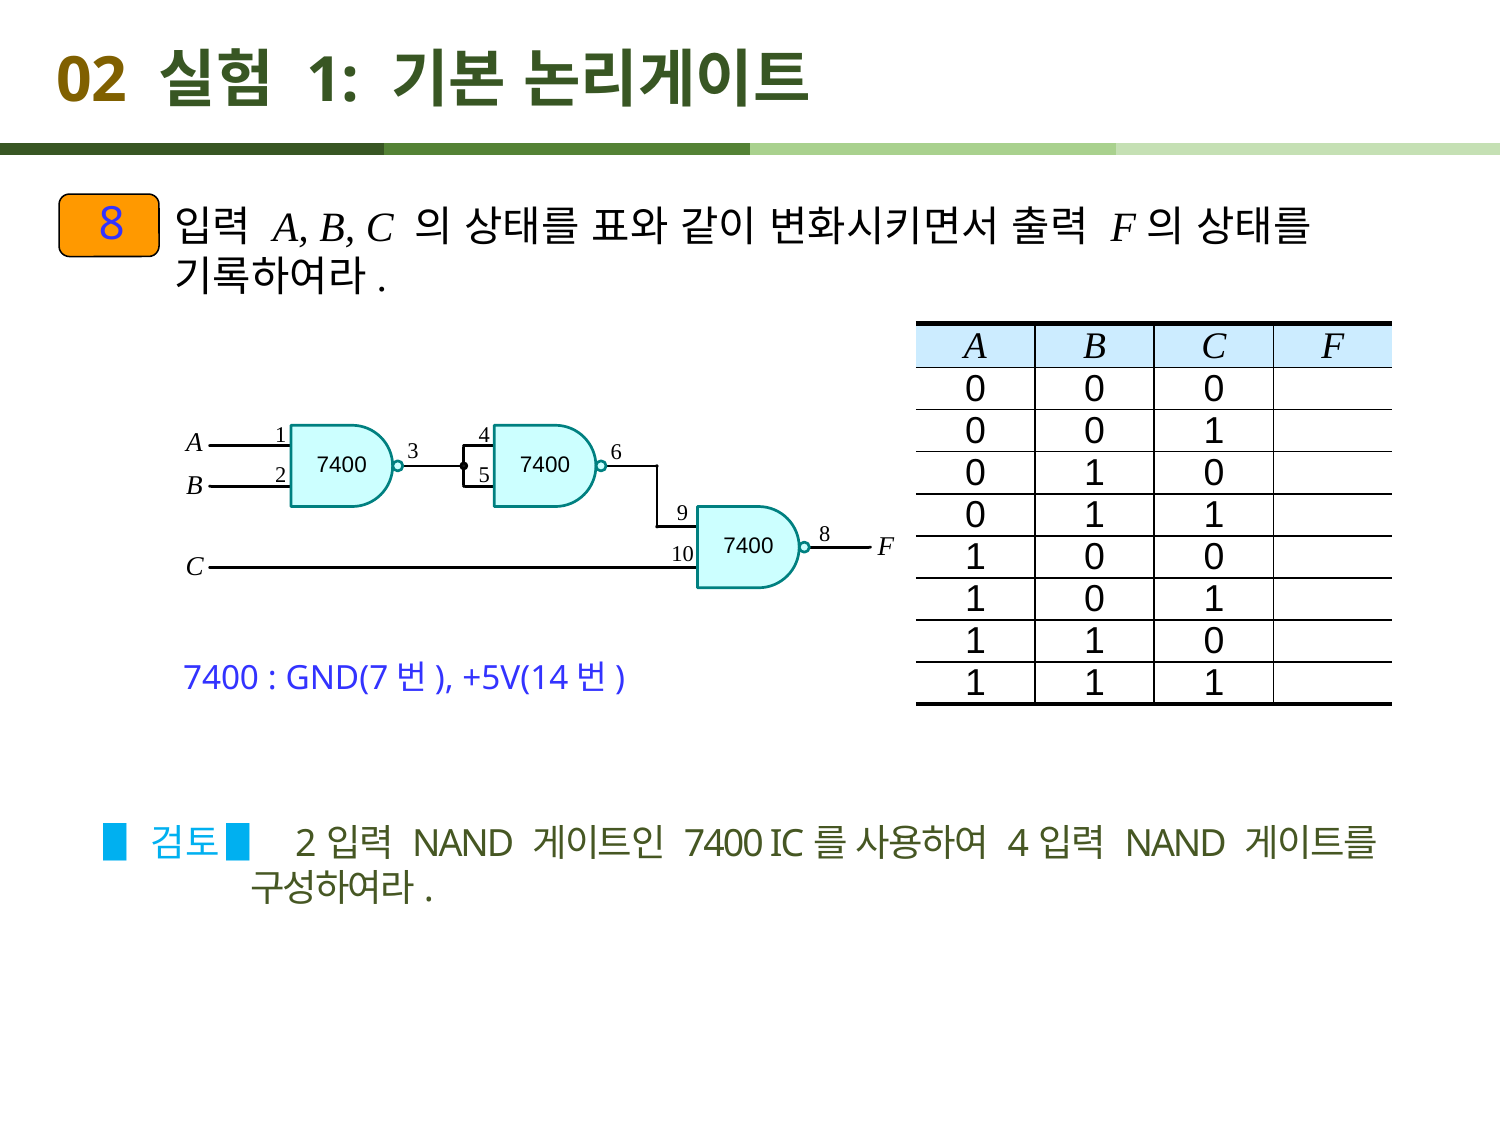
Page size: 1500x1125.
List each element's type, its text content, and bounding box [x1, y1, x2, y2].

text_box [182, 415, 897, 592]
text_box 입력 A, B, C 의 상태를 표와 같이 변화시키면서 출력 F의 상태를 기록하여라. [159, 192, 1449, 1125]
text_box ▋검토 ▋ 2입력 NAND 게이트인 7400 IC를 사용하여 4입력 NAND 게이트를 구성하여라. [88, 811, 1391, 917]
title 02 실험 1: 기본 논리게이트 [41, 31, 1282, 121]
text_box 7400 : GND(7번), +5V(14번) [168, 648, 640, 704]
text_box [58, 185, 160, 257]
